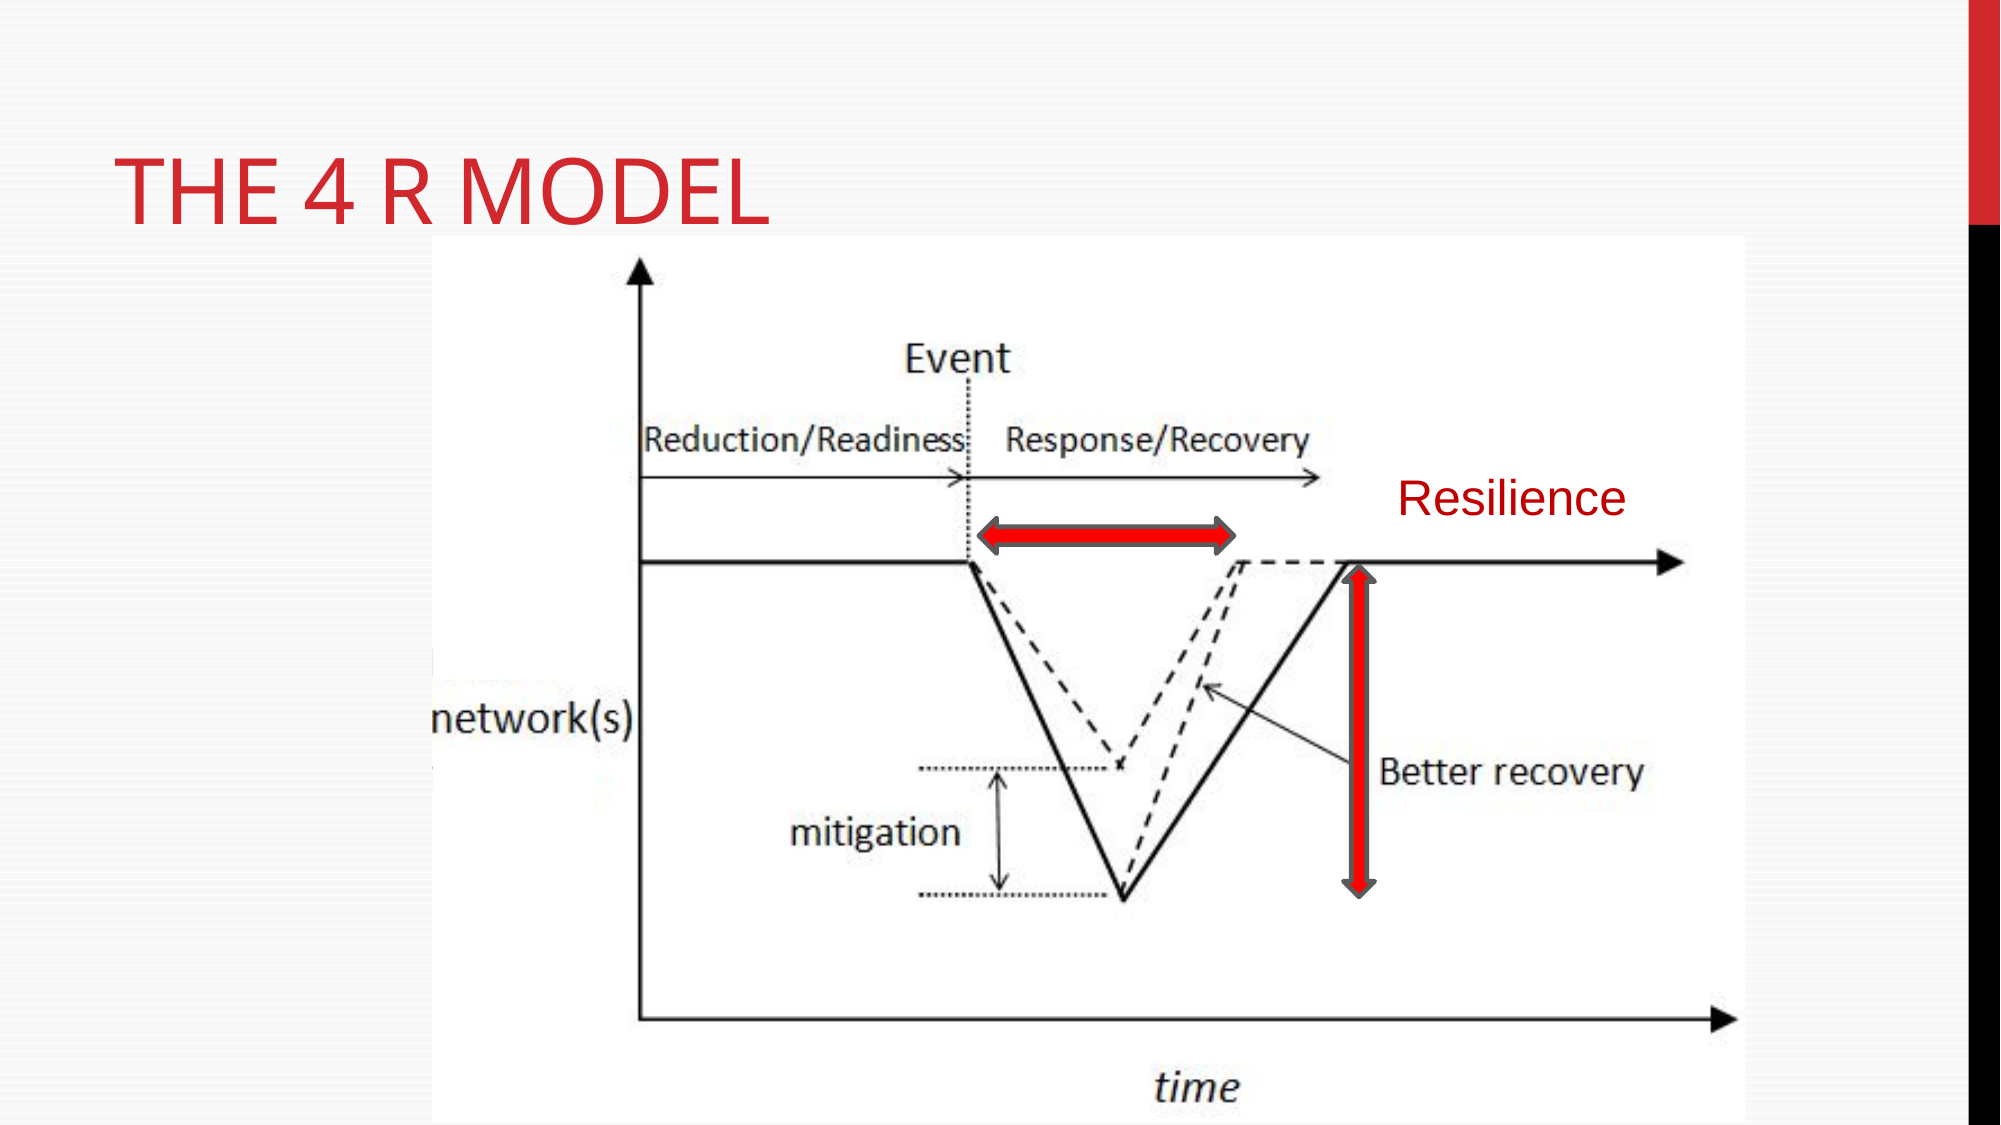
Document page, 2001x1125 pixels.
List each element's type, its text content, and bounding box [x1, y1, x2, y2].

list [431, 236, 1745, 1123]
title The 4 R model [99, 25, 1367, 250]
